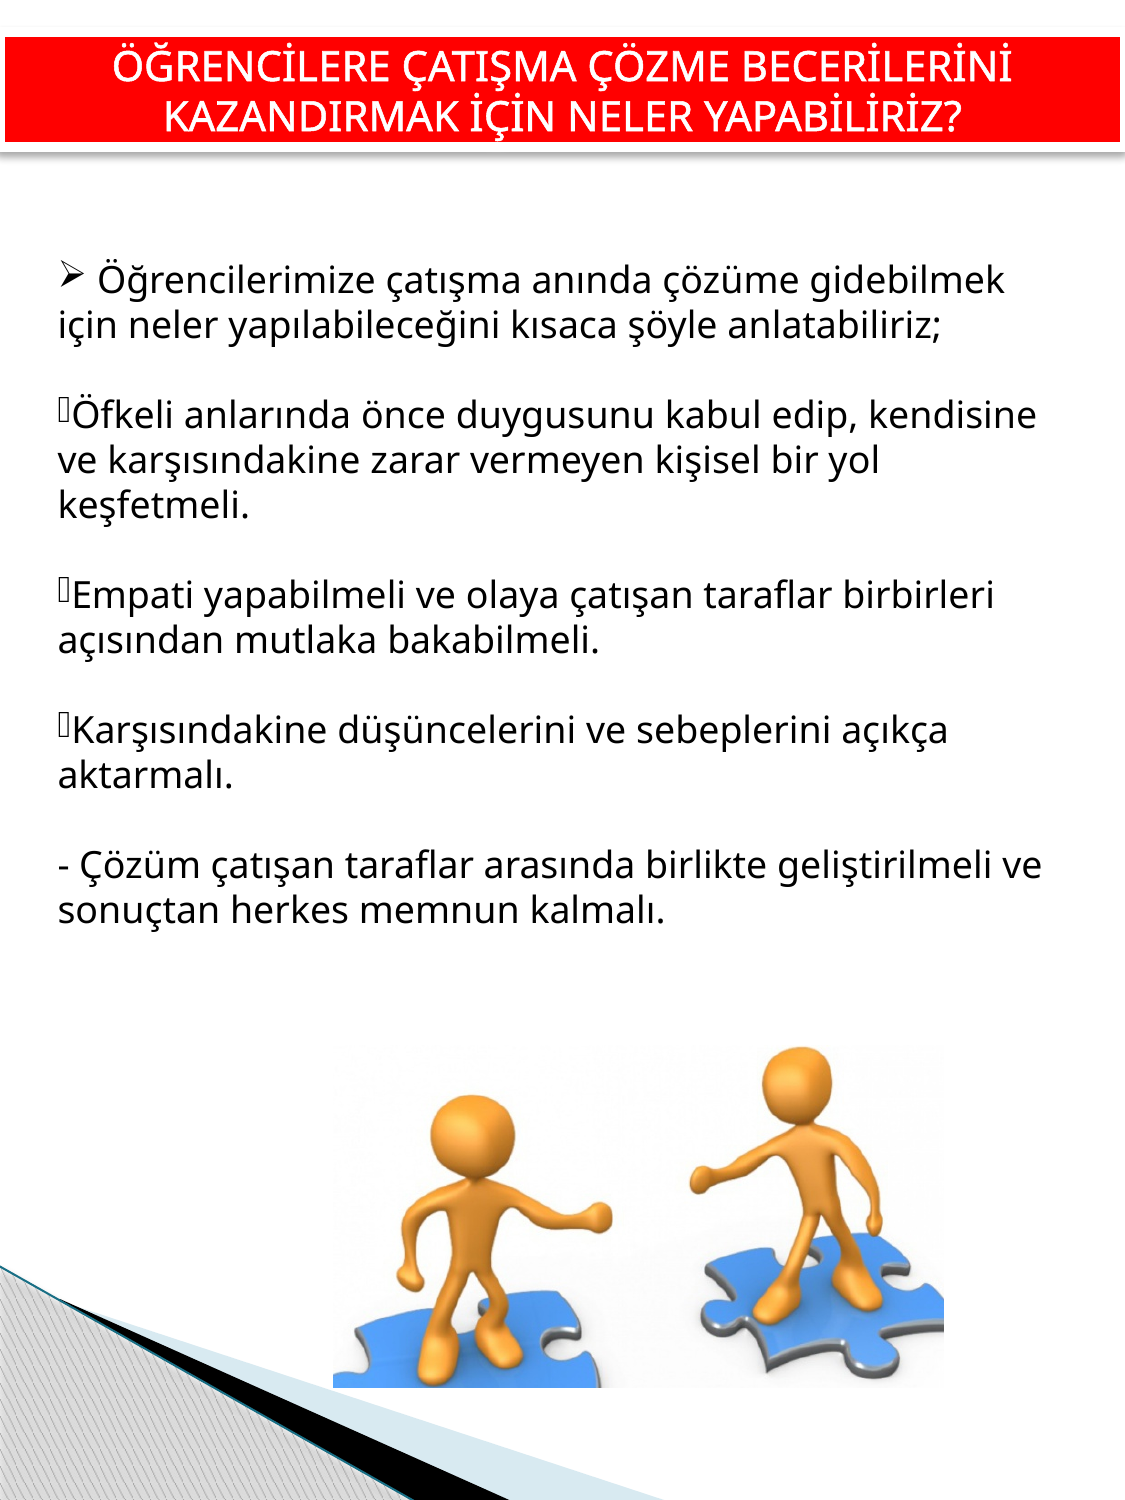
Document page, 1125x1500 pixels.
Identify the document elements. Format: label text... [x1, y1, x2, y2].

text_box Öğrencilerimize çatışma anında çözüme gidebilmek için neler yapılabileceğini kısaca şöyle anlatabiliriz; Öfkeli anlarında önce duygusunu kabul edip, kendisine ve karşısındakine zarar vermeyen kişisel bir yol keşfetmeli. Empati yapabilmeli ve olaya çatışan taraflar birbirleri açısından mutlaka bakabilmeli. Karşısındakine düşüncelerini ve sebeplerini açıkça aktarmalı. - Çözüm çatışan taraflar arasında birlikte geliştirilmeli ve sonuçtan herkes memnun kalmalı. [42, 203, 1059, 939]
picture [333, 1045, 944, 1389]
text_box ÖĞRENCİLERE ÇATIŞMA ÇÖZME BECERİLERİNİ KAZANDIRMAK İÇİN NELER YAPABİLİRİZ? [0, 27, 1125, 152]
